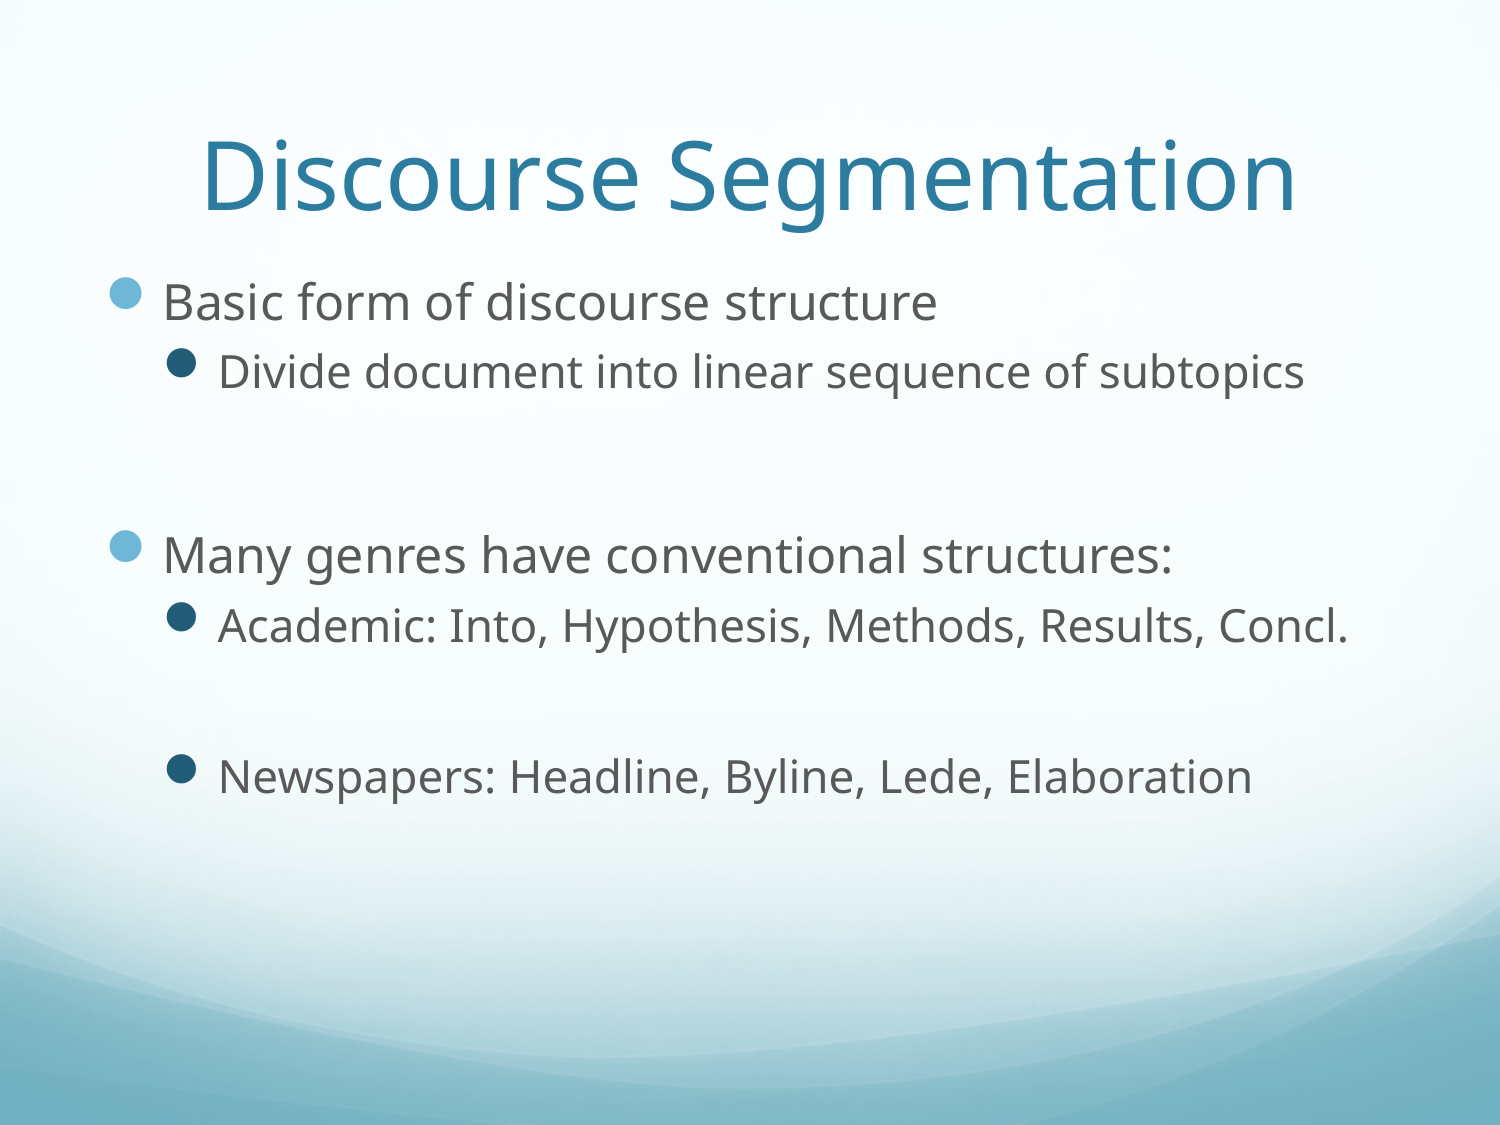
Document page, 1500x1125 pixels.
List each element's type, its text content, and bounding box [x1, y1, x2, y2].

title Discourse Segmentation [90, 17, 1410, 237]
list Basic form of discourse structure Divide document into linear sequence of subtopics Many genres have conventional structures: Academic: Into, Hypothesis, Methods, Results, Concl. Newspapers: Headline, Byline, Lede, Elaboration [90, 262, 1465, 1027]
